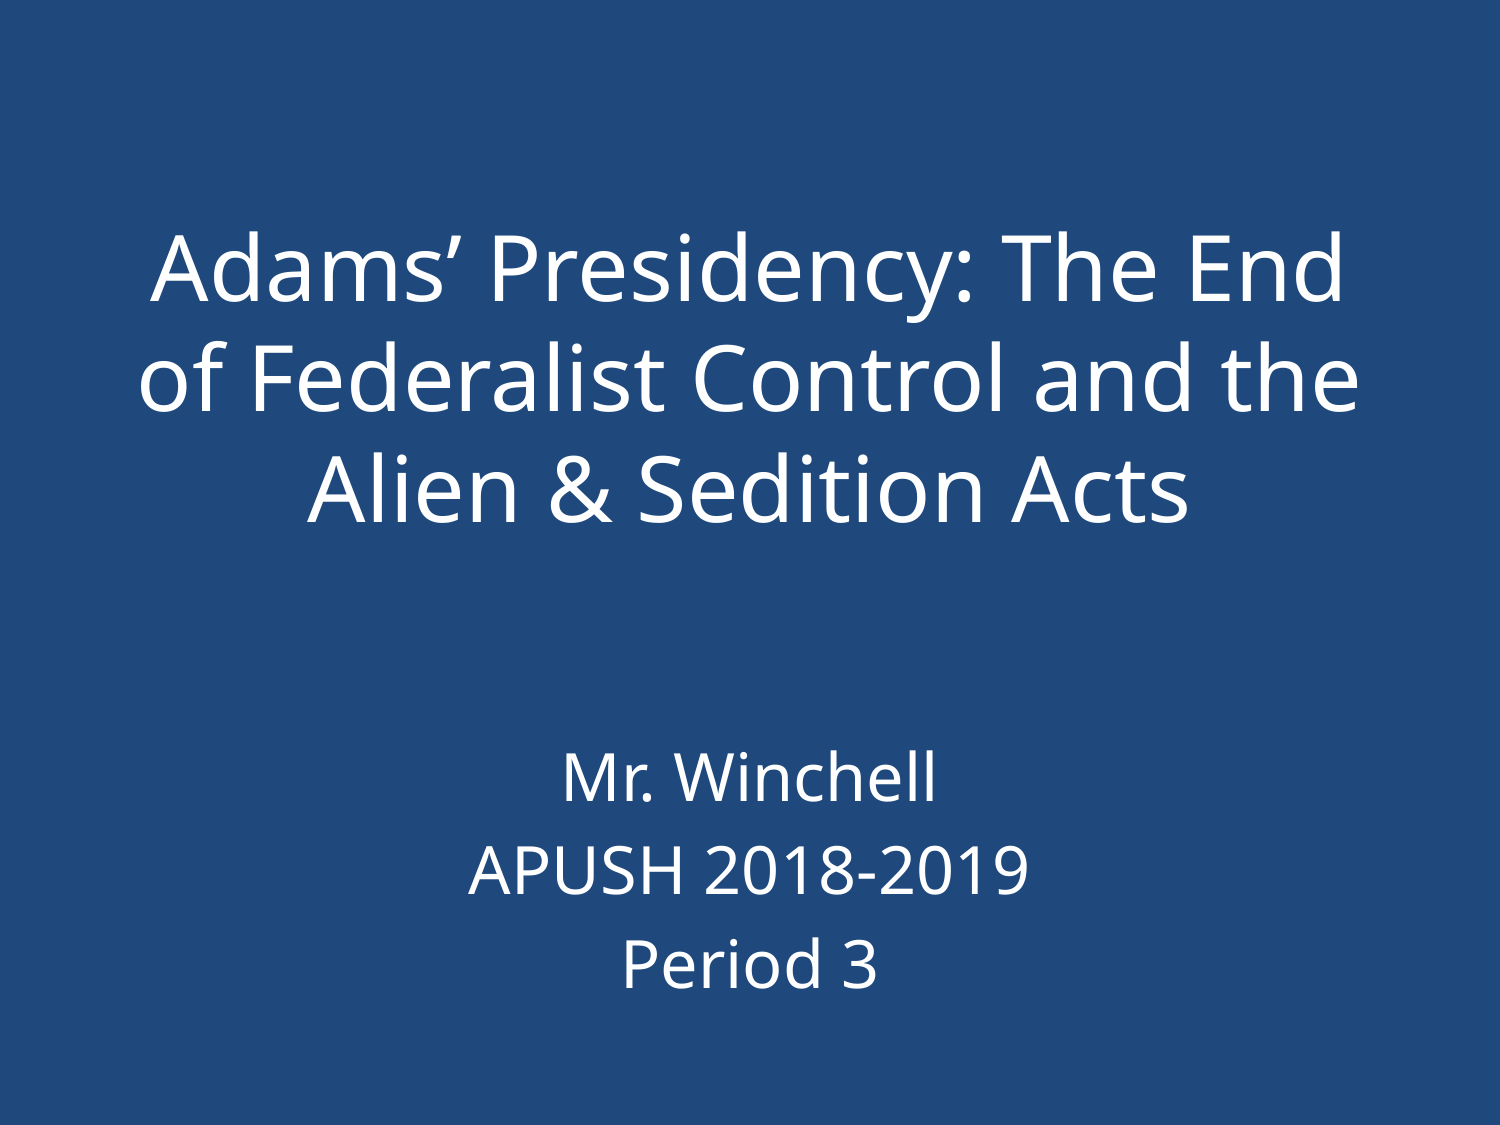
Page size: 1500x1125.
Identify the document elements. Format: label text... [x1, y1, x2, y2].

title Adams’ Presidency: The End of Federalist Control and the Alien & Sedition Acts [112, 116, 1388, 634]
subtitle Mr. Winchell APUSH 2018-2019 Period 3 [225, 727, 1275, 1051]
